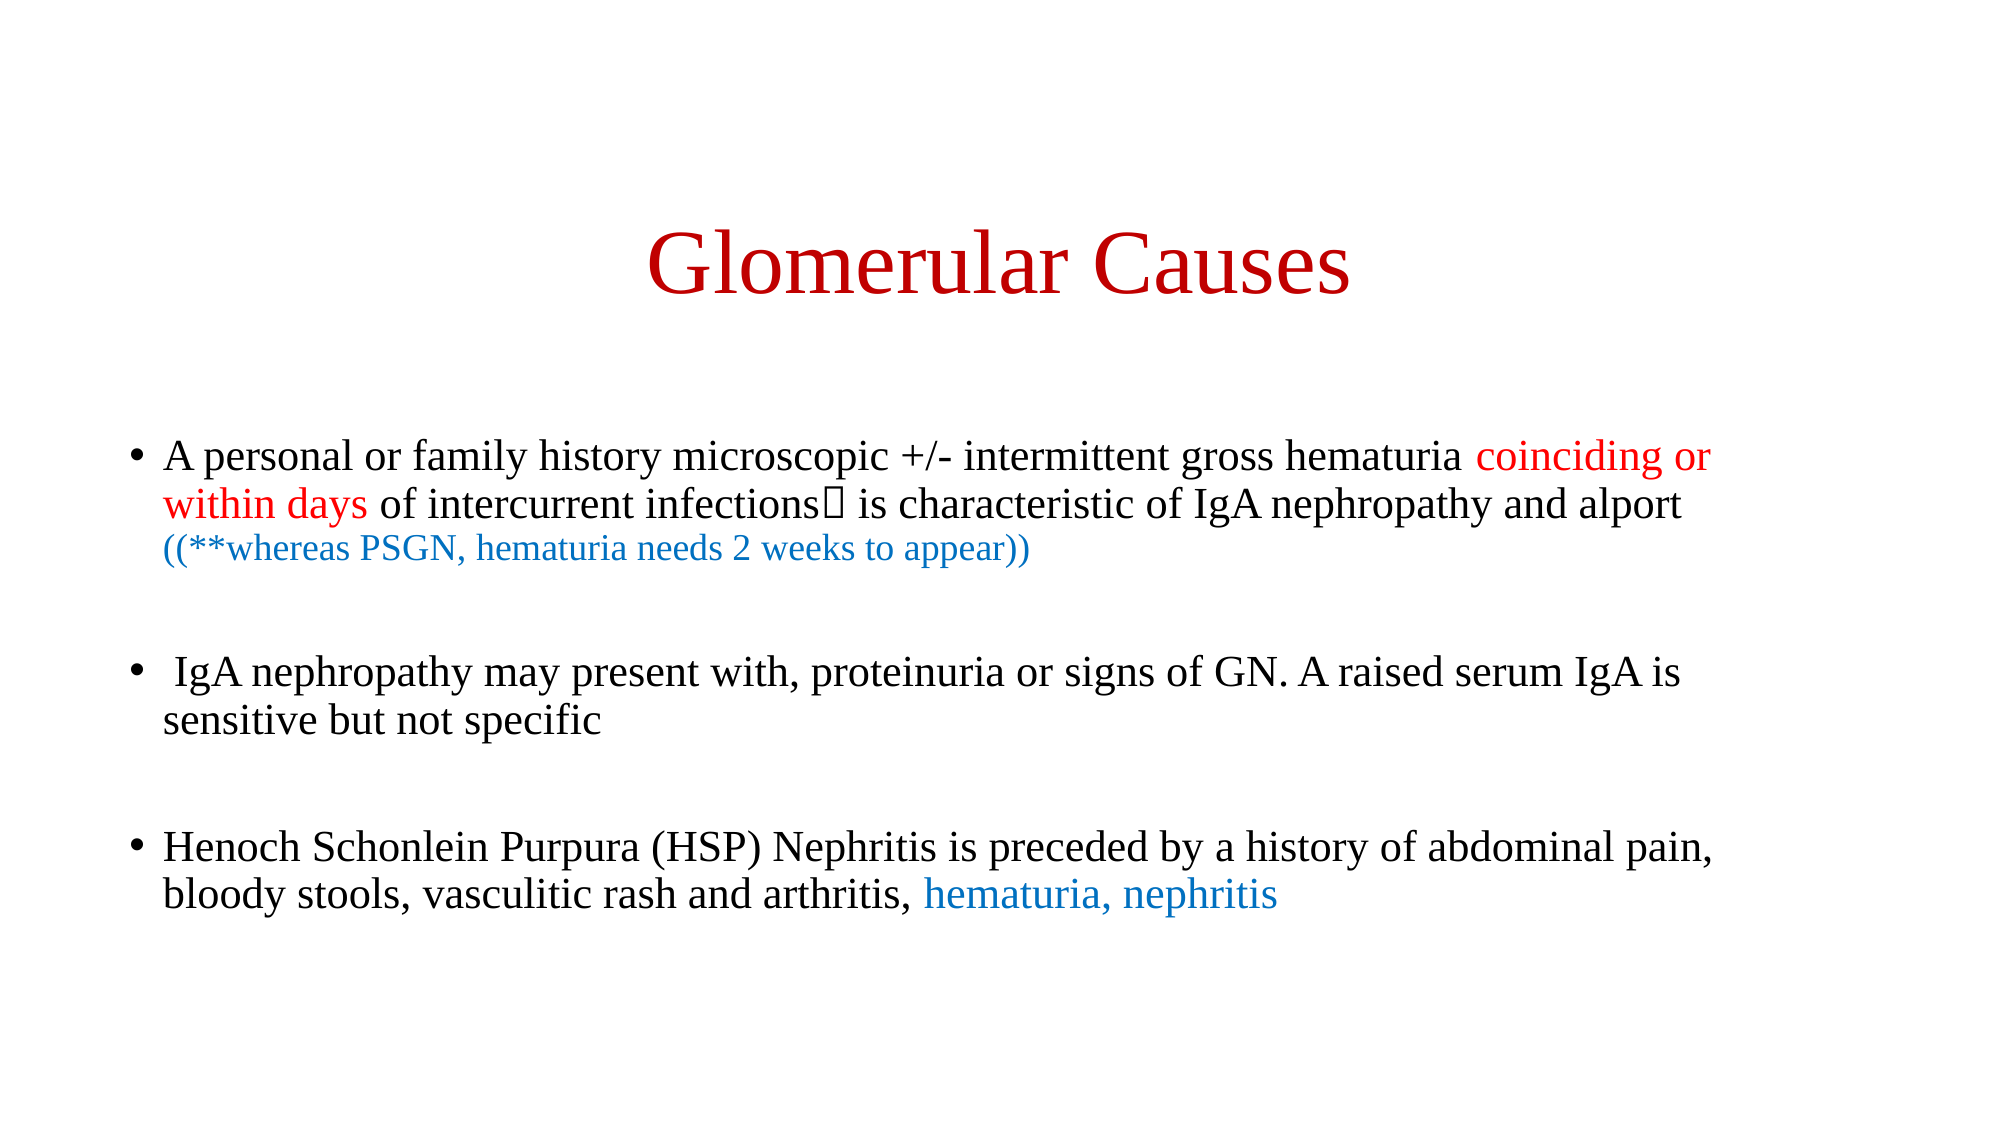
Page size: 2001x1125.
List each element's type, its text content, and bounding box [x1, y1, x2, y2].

list A personal or family history microscopic +/- intermittent gross hematuria coinciding or within days of intercurrent infections is characteristic of IgA nephropathy and alport ((**whereas PSGN, hematuria needs 2 weeks to appear)) IgA nephropathy may present with, proteinuria or signs of GN. A raised serum IgA is sensitive but not specific Henoch Schonlein Purpura (HSP) Nephritis is preceded by a history of abdominal pain, bloody stools, vasculitic rash and arthritis, hematuria, nephritis [114, 356, 1833, 992]
title Glomerular Causes [493, 198, 1507, 330]
